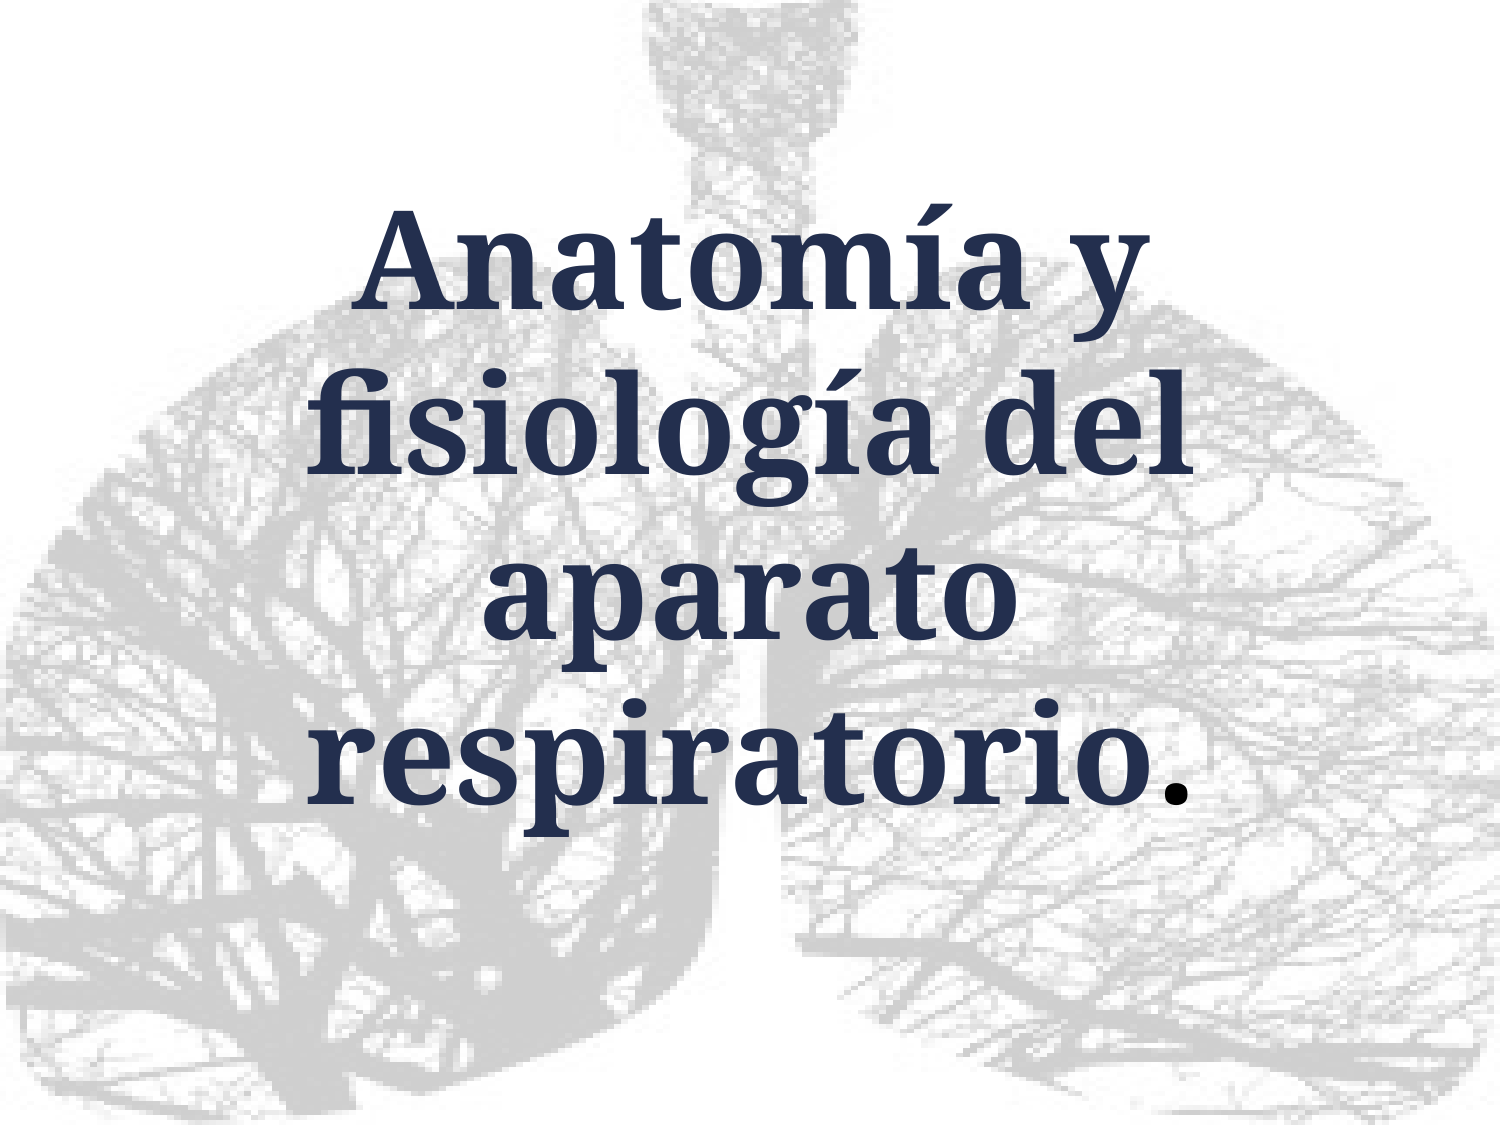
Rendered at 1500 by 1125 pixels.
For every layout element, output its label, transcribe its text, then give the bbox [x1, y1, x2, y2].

title Anatomía y fisiología del aparato respiratorio. [179, 134, 1323, 870]
